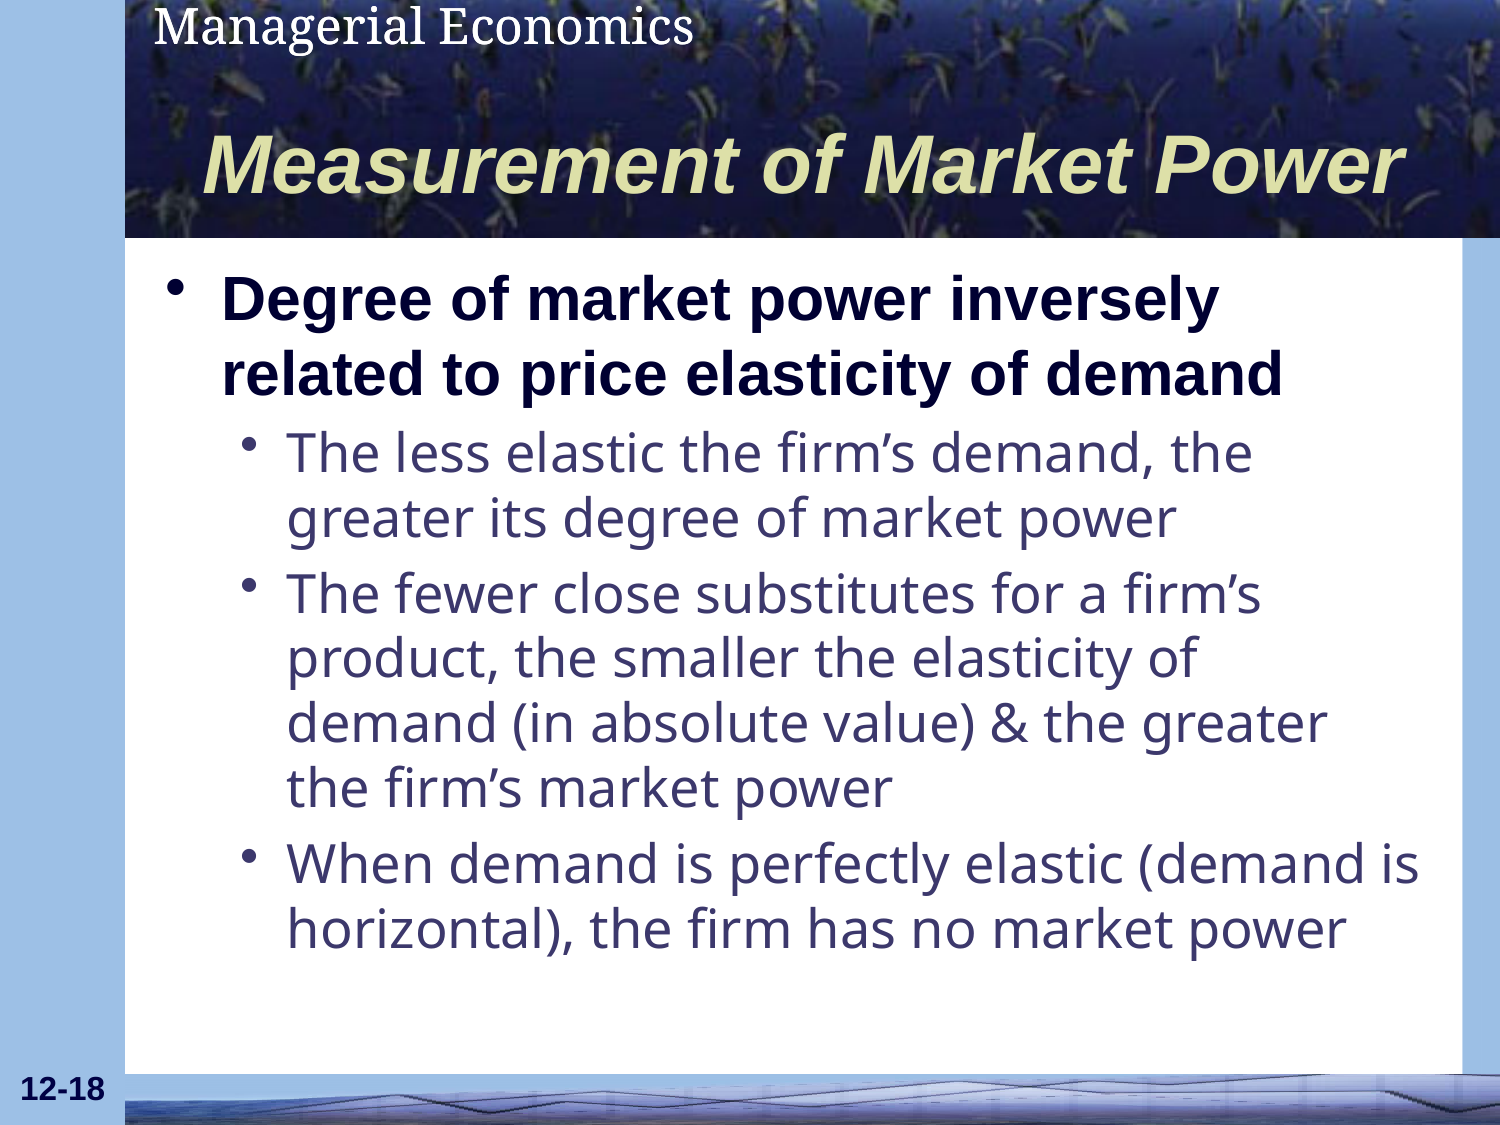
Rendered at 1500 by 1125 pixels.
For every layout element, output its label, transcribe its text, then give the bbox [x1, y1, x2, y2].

slide_number 12-18 [0, 1049, 126, 1125]
picture [0, 0, 1500, 1125]
title Measurement of Market Power [187, 91, 1438, 230]
list Degree of market power inversely related to price elasticity of demand The less elastic the firm’s demand, the greater its degree of market power The fewer close substitutes for a firm’s product, the smaller the elasticity of demand (in absolute value) & the greater the firm’s market power When demand is perfectly elastic (demand is horizontal), the firm has no market power [149, 249, 1438, 1051]
